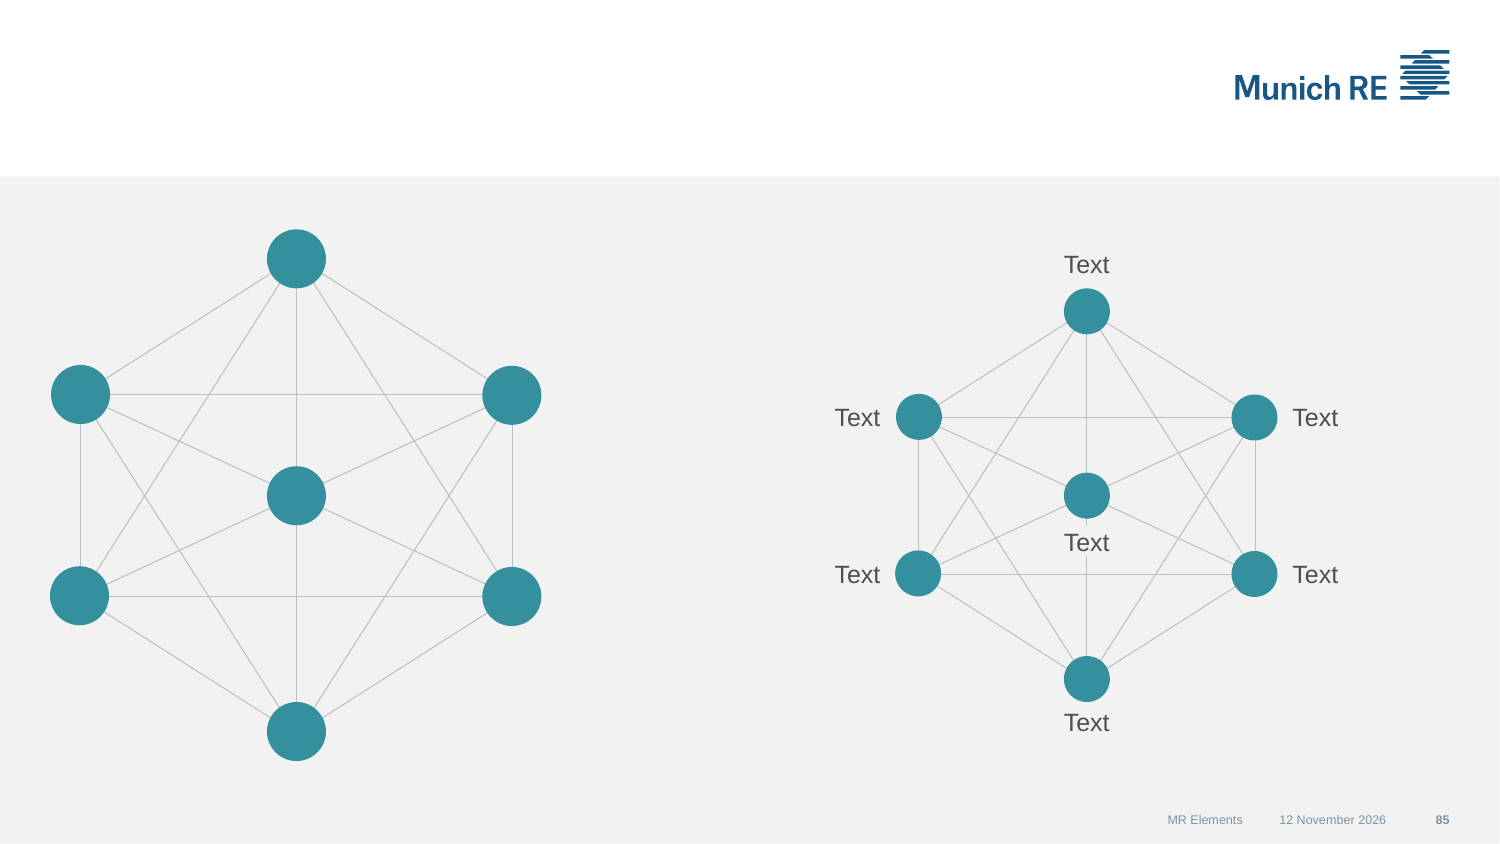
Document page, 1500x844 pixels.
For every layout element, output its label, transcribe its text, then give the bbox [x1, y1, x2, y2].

text_box Text [1278, 558, 1339, 589]
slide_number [1249, 803, 1385, 837]
slide_number 85 [1385, 803, 1450, 837]
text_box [895, 288, 1278, 702]
text_box Text [1063, 702, 1110, 737]
text_box Text [1278, 401, 1339, 432]
text_box Text [834, 558, 895, 589]
text_box Text [1063, 248, 1110, 286]
footer MR Elements [652, 803, 1243, 837]
text_box Text [834, 401, 895, 432]
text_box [49, 229, 542, 762]
